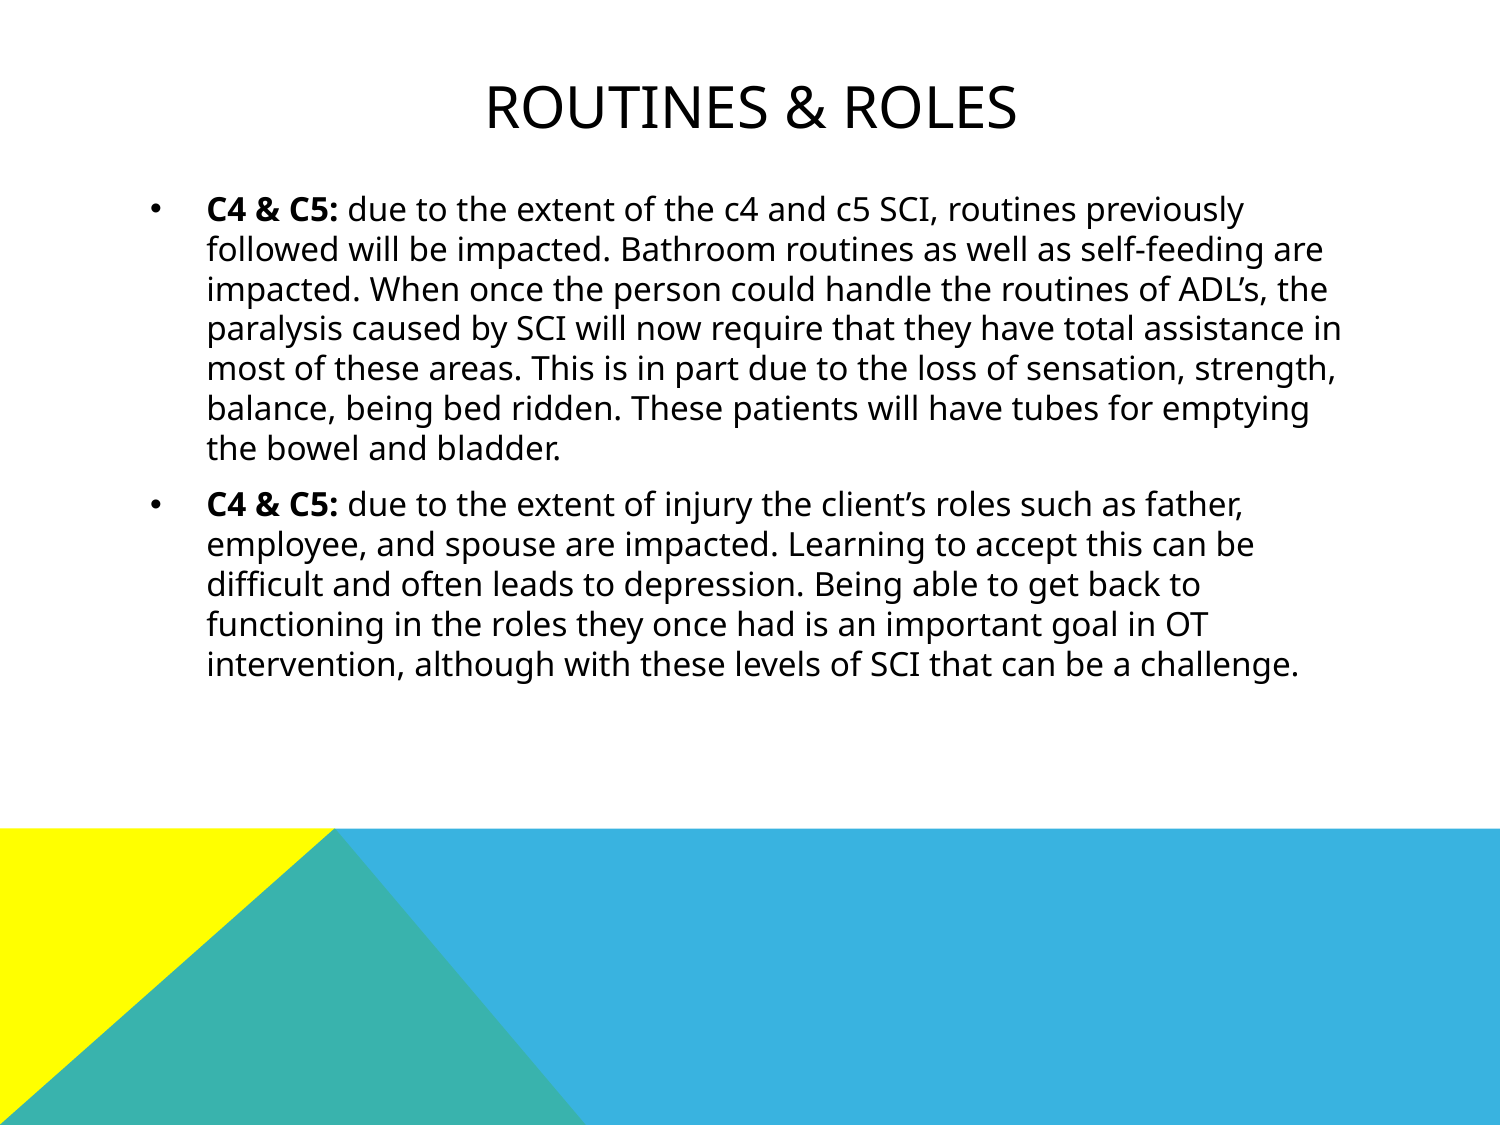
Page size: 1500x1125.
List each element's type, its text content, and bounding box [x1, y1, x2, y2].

title ROUTINES & ROLES [135, 60, 1369, 150]
list C4 & C5: due to the extent of the c4 and c5 SCI, routines previously followed will be impacted. Bathroom routines as well as self-feeding are impacted. When once the person could handle the routines of ADL’s, the paralysis caused by SCI will now require that they have total assistance in most of these areas. This is in part due to the loss of sensation, strength, balance, being bed ridden. These patients will have tubes for emptying the bowel and bladder. C4 & C5: due to the extent of injury the client’s roles such as father, employee, and spouse are impacted. Learning to accept this can be difficult and often leads to depression. Being able to get back to functioning in the roles they once had is an important goal in OT intervention, although with these levels of SCI that can be a challenge. [135, 180, 1369, 825]
